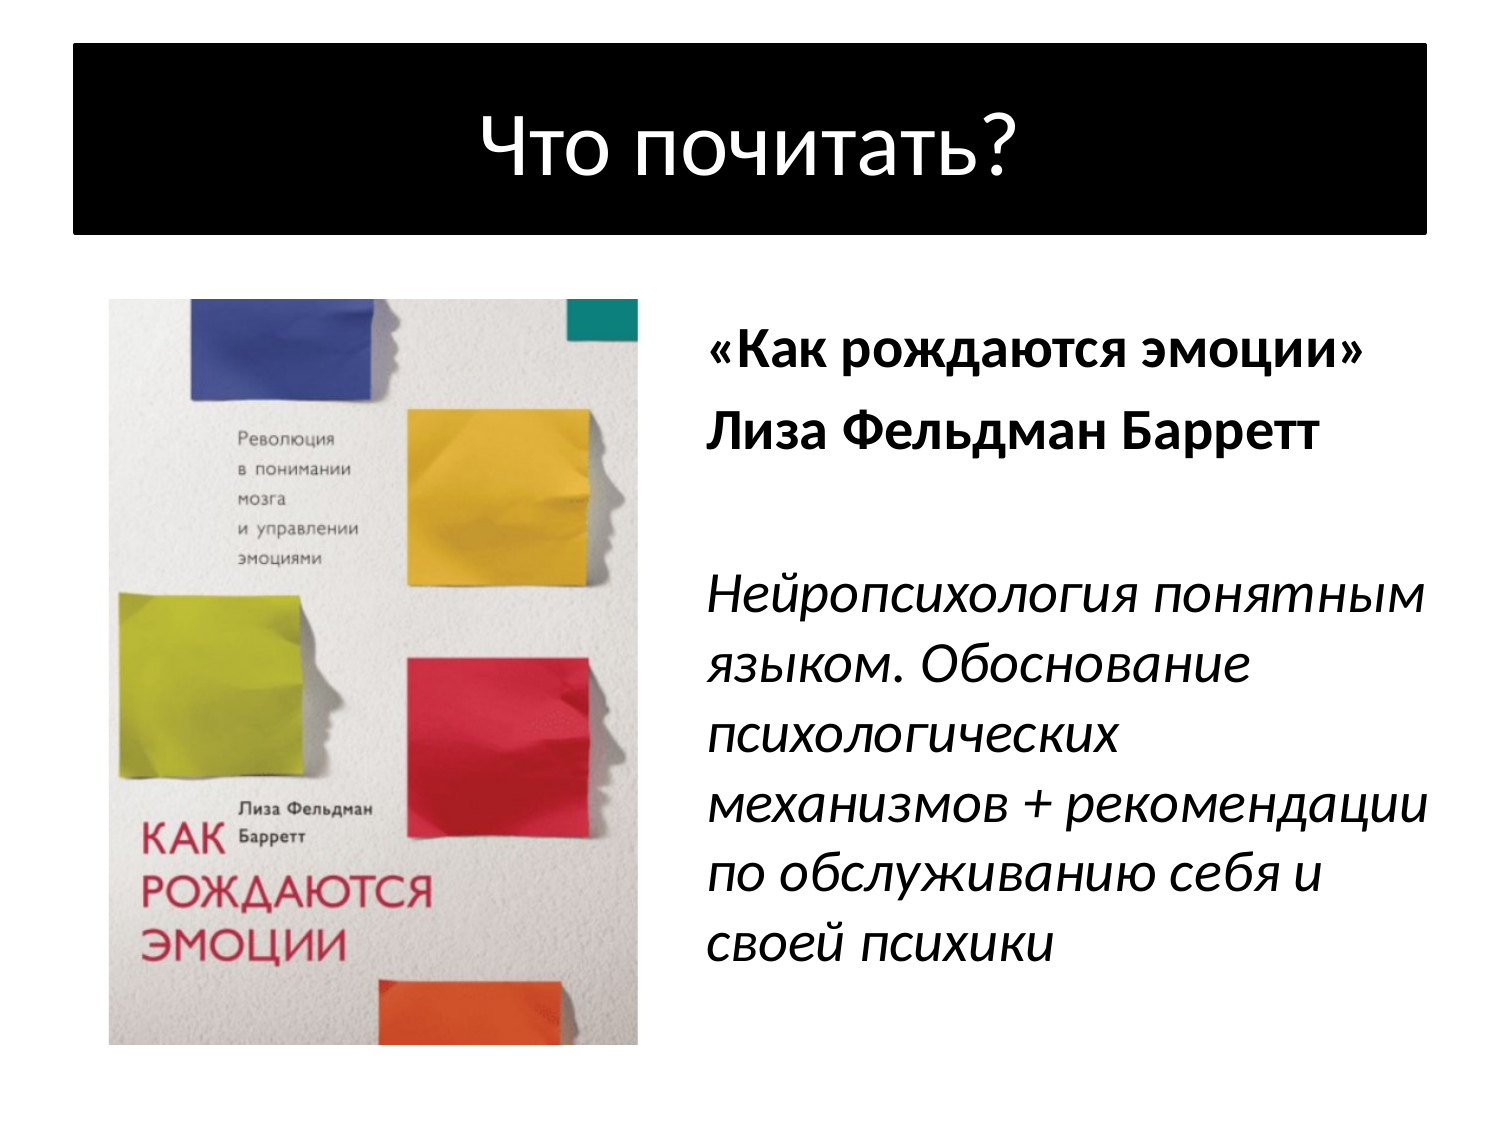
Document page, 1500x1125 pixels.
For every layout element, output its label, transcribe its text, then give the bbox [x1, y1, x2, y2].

title Что почитать? [73, 43, 1427, 235]
list «Как рождаются эмоции» Лиза Фельдман Барретт Нейропсихология понятным языком. Обоснование психологических механизмов + рекомендации по обслуживанию себя и своей психики [690, 302, 1447, 1045]
picture [100, 299, 644, 1045]
